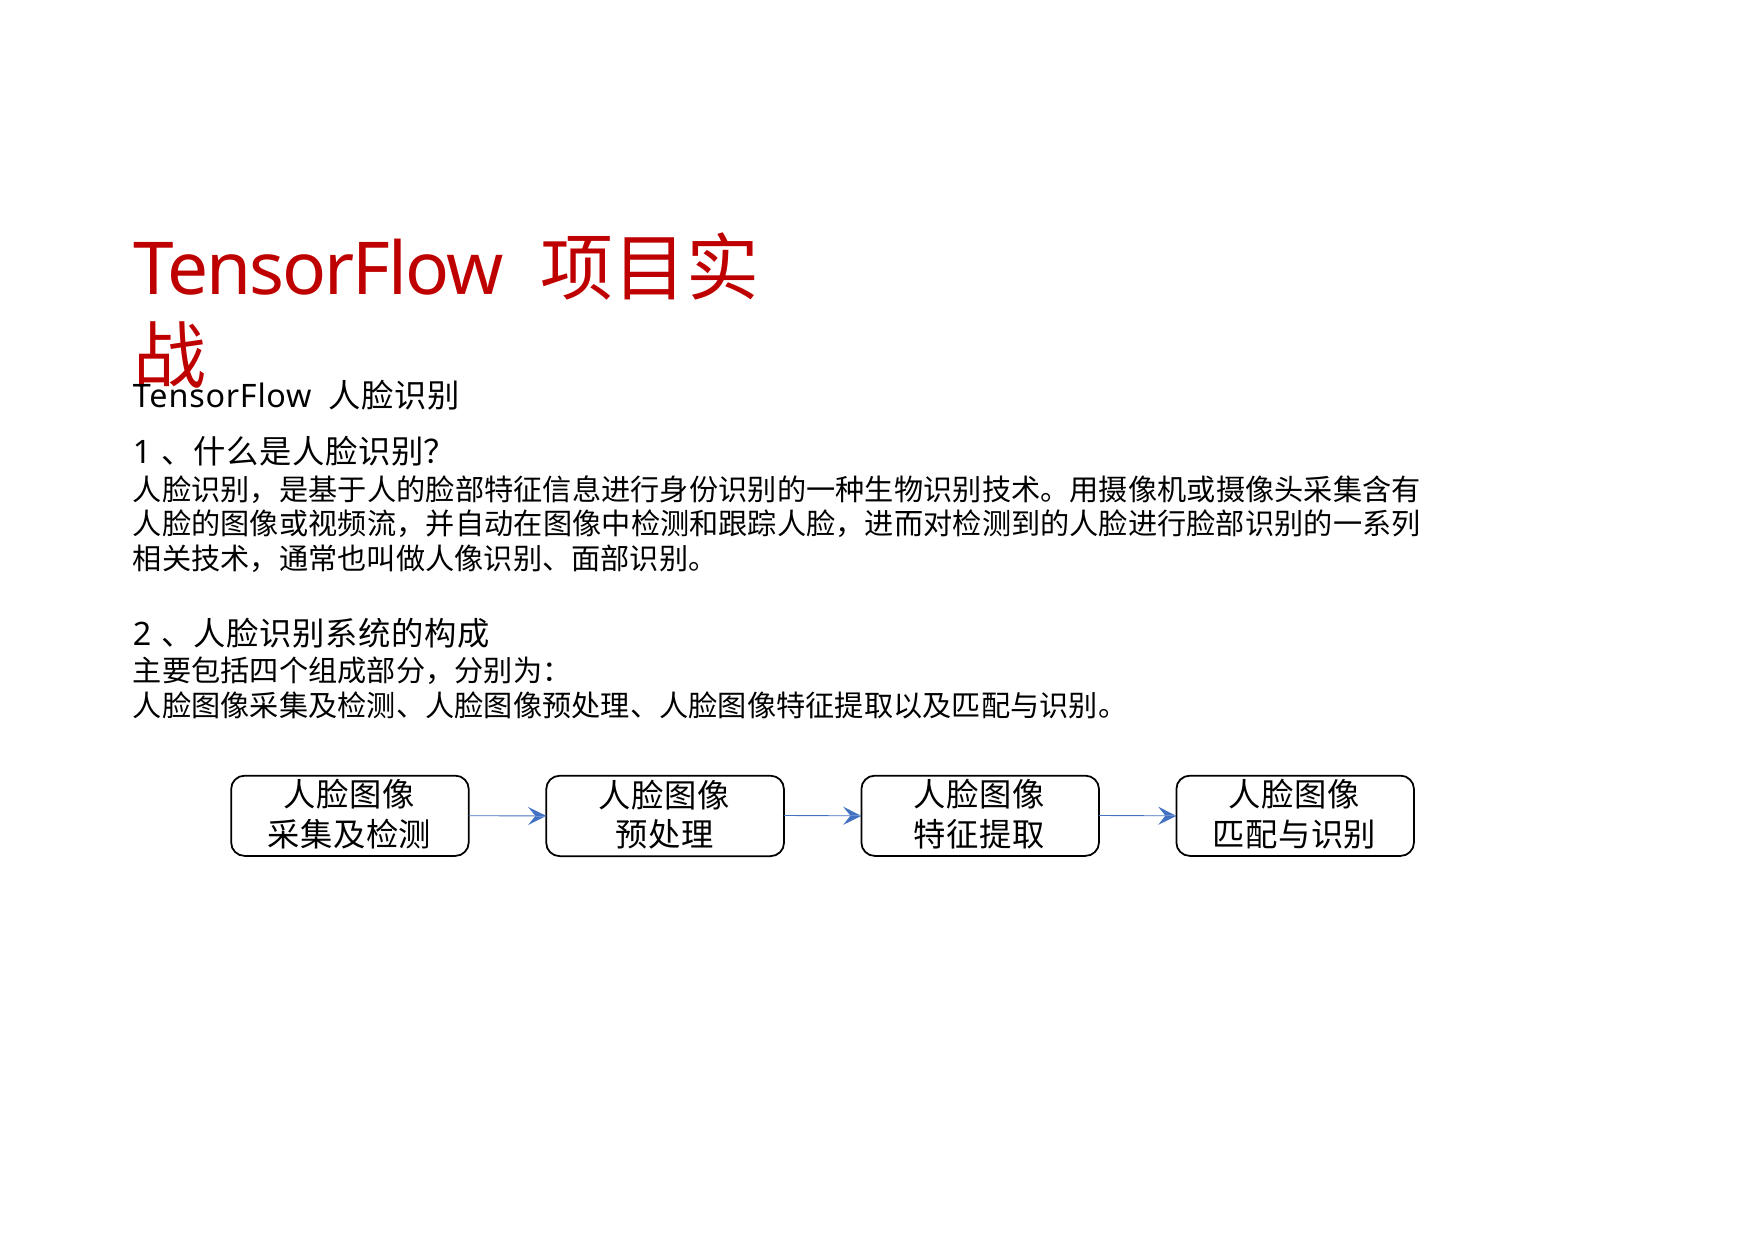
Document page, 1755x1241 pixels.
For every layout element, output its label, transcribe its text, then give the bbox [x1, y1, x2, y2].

title TensorFlow 项目实战 [131, 219, 796, 354]
text_box 人脸图像 采集及检测 [265, 771, 435, 853]
text_box [1098, 806, 1177, 825]
text_box [231, 775, 469, 856]
text_box [861, 775, 1099, 856]
text_box [783, 806, 862, 825]
text_box [546, 775, 784, 857]
text_box [1176, 775, 1414, 856]
text_box 人脸图像 特征提取 [911, 771, 1049, 853]
text_box 人脸图像 匹配与识别 [1210, 771, 1380, 853]
text_box 人脸图像 预处理 [596, 772, 734, 853]
text_box TensorFlow 人脸识别 1、什么是人脸识别？ 人脸识别，是基于人的脸部特征信息进行身份识别的一种生物识别技术。用摄像机或摄像头采集含有 人脸的图像或视频流，并自动在图像中检测和跟踪人脸，进而对检测到的人脸进行脸部识别的一系列 相关技术，通常也叫做人像识别、面部识别。 2、人脸识别系统的构成 主要包括四个组成部分，分别为： 人脸图像采集及检测、人脸图像预处理、人脸图像特征提取以及匹配与识别。 [130, 354, 1422, 722]
text_box [468, 806, 547, 826]
